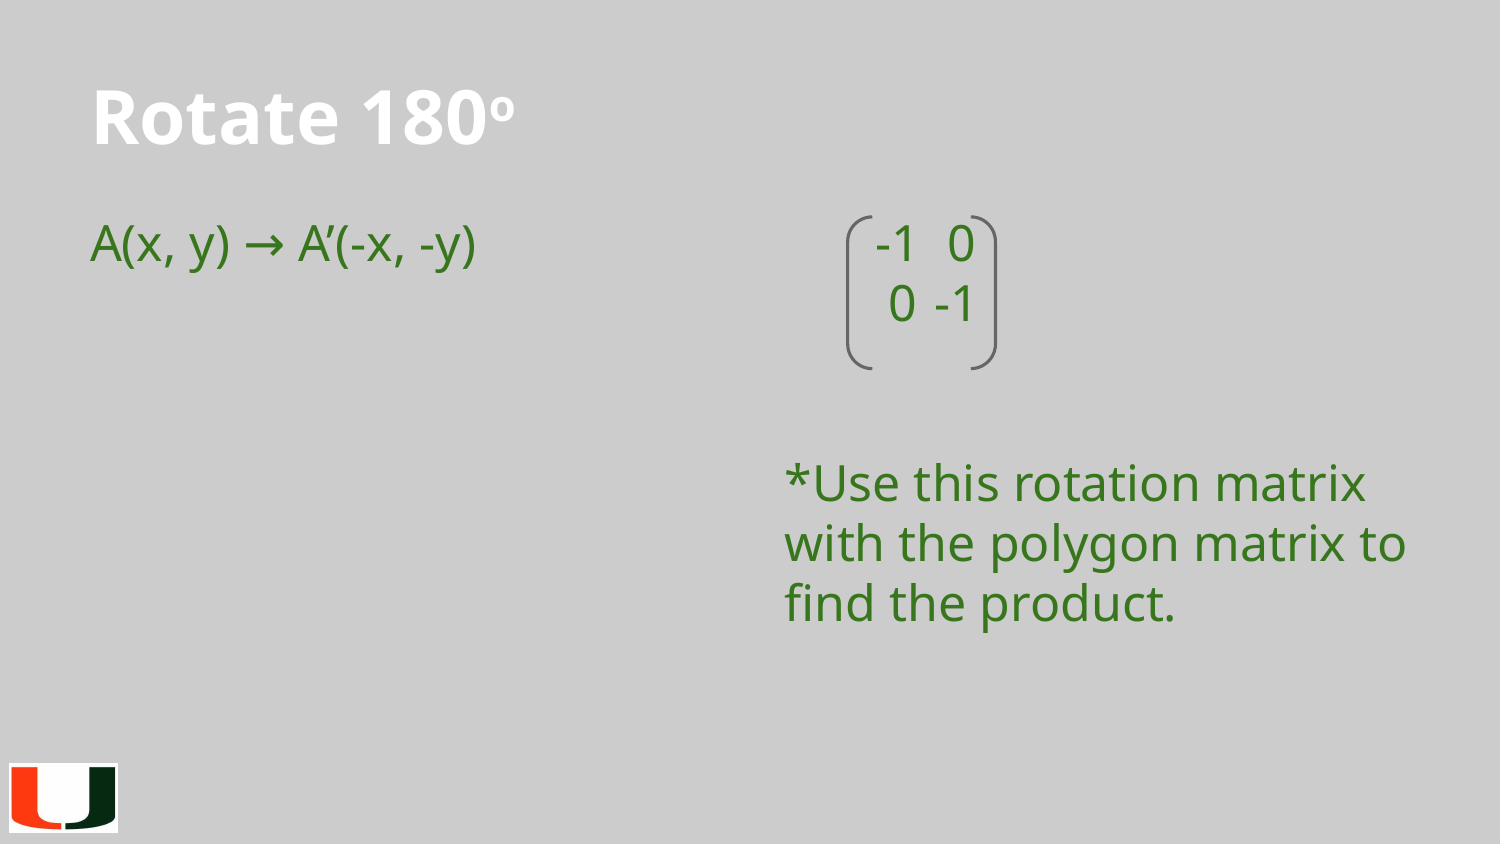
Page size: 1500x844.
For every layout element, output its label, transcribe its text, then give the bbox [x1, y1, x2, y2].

list -1 0 0 -1 *Use this rotation matrix with the polygon matrix to find the product. [769, 196, 1425, 808]
text_box [847, 216, 996, 369]
title Rotate 180o [75, 33, 1425, 175]
picture [9, 763, 118, 833]
list A(x, y) → A’(-x, -y) [75, 196, 731, 808]
